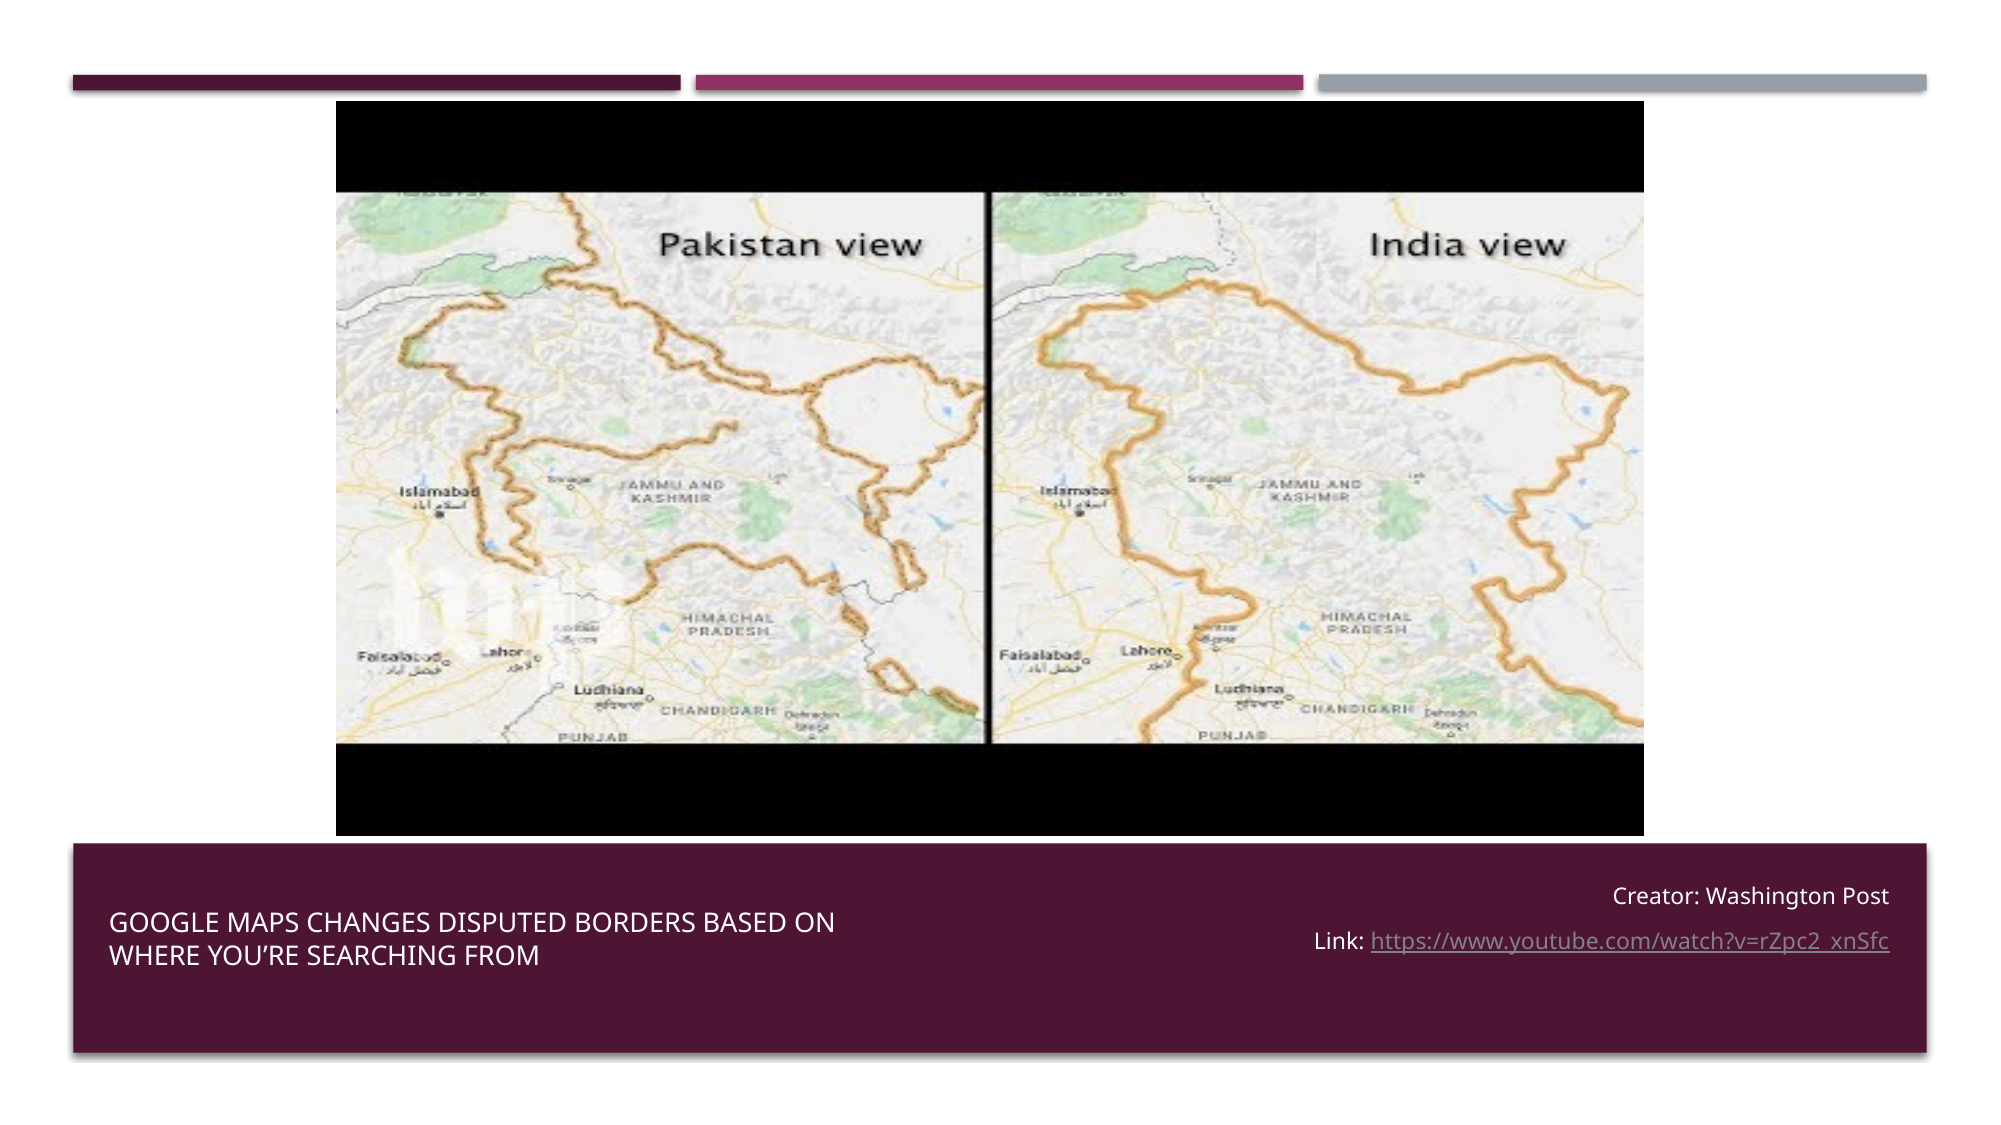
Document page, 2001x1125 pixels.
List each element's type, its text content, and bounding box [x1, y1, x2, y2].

title Google maps changes disputed borders based on where you’re searching from [93, 898, 900, 1012]
list Creator: Washington Post Link: https://www.youtube.com/watch?v=rZpc2_xnSfc [941, 863, 1905, 977]
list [335, 100, 1645, 838]
